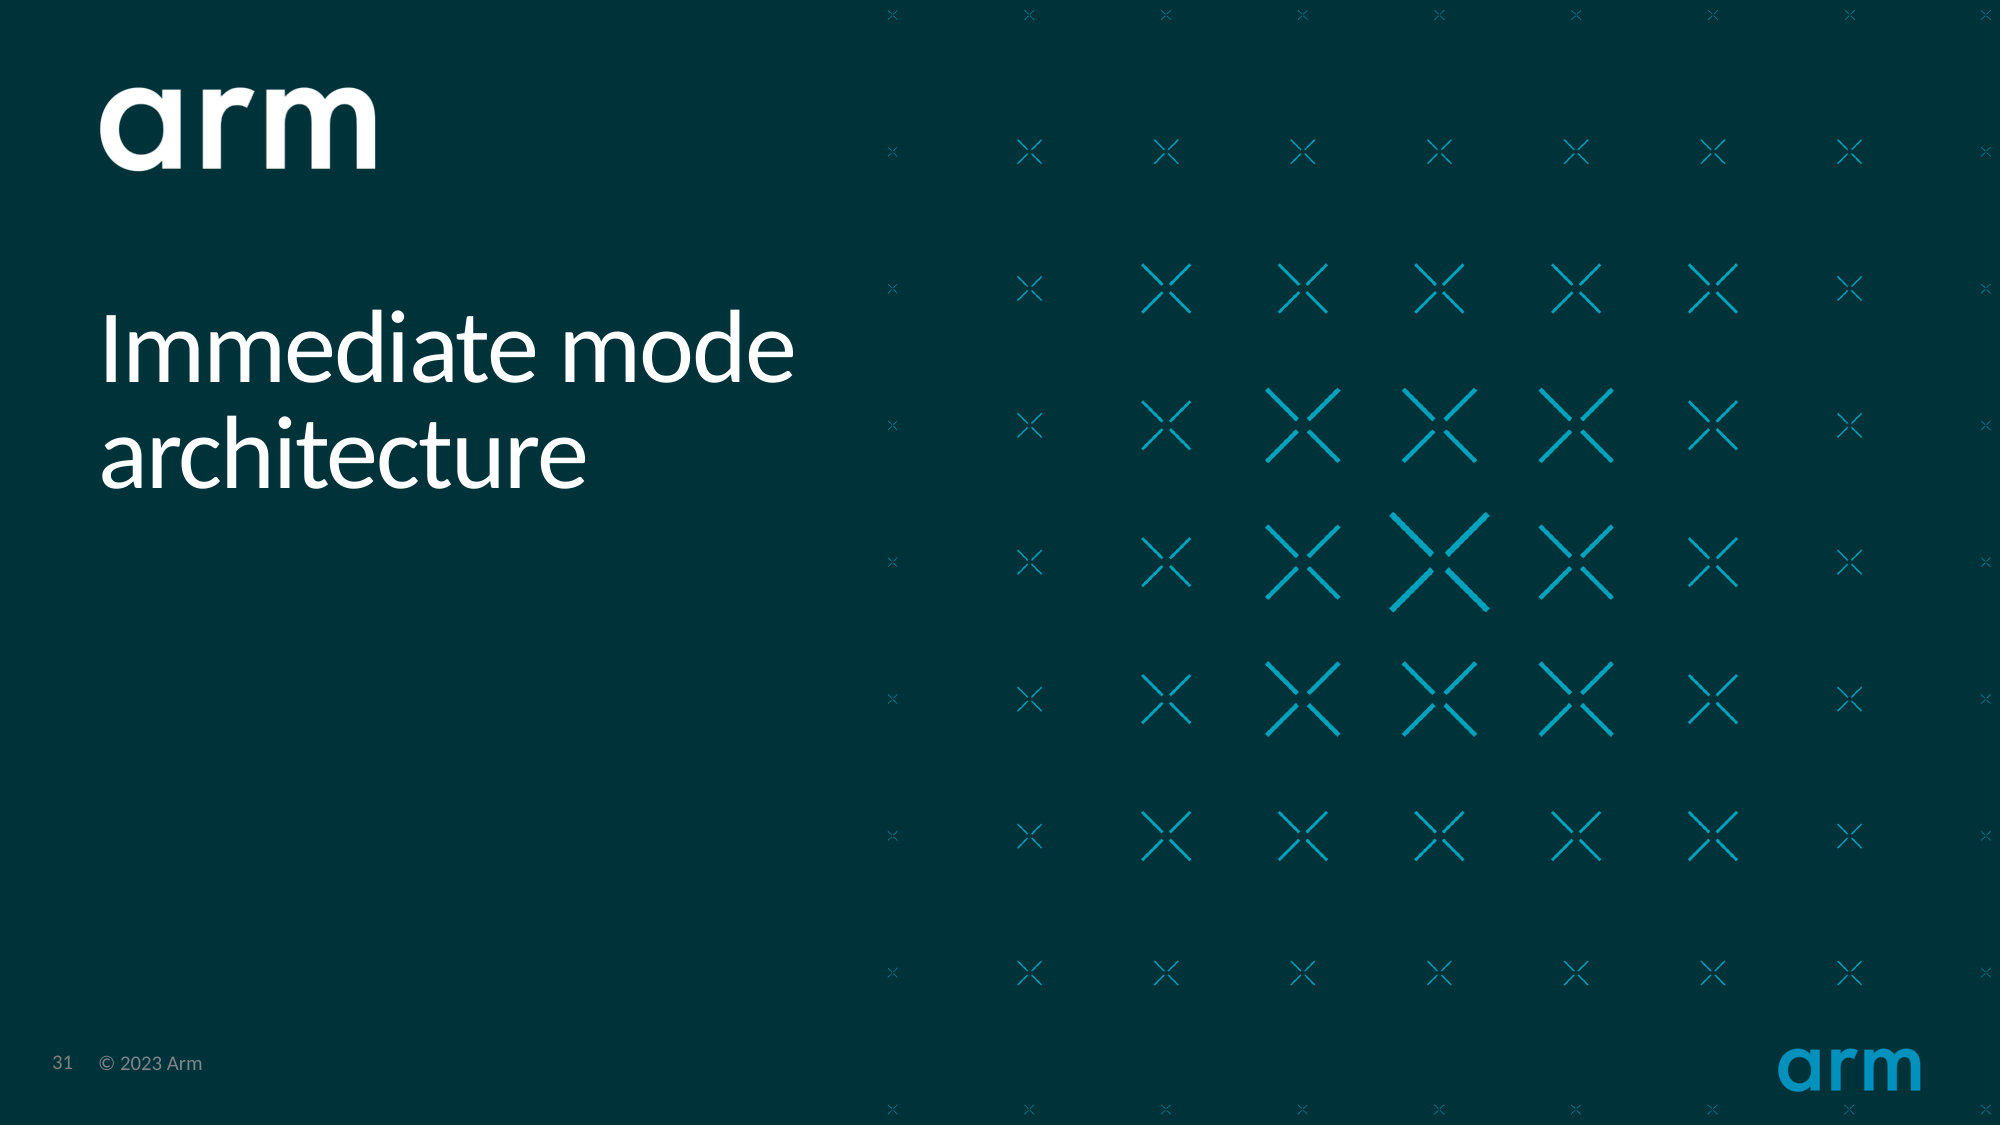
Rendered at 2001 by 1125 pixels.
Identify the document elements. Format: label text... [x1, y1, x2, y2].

picture [878, 0, 2000, 1125]
picture [98, 85, 378, 173]
title Immediate mode architecture [98, 297, 1115, 720]
